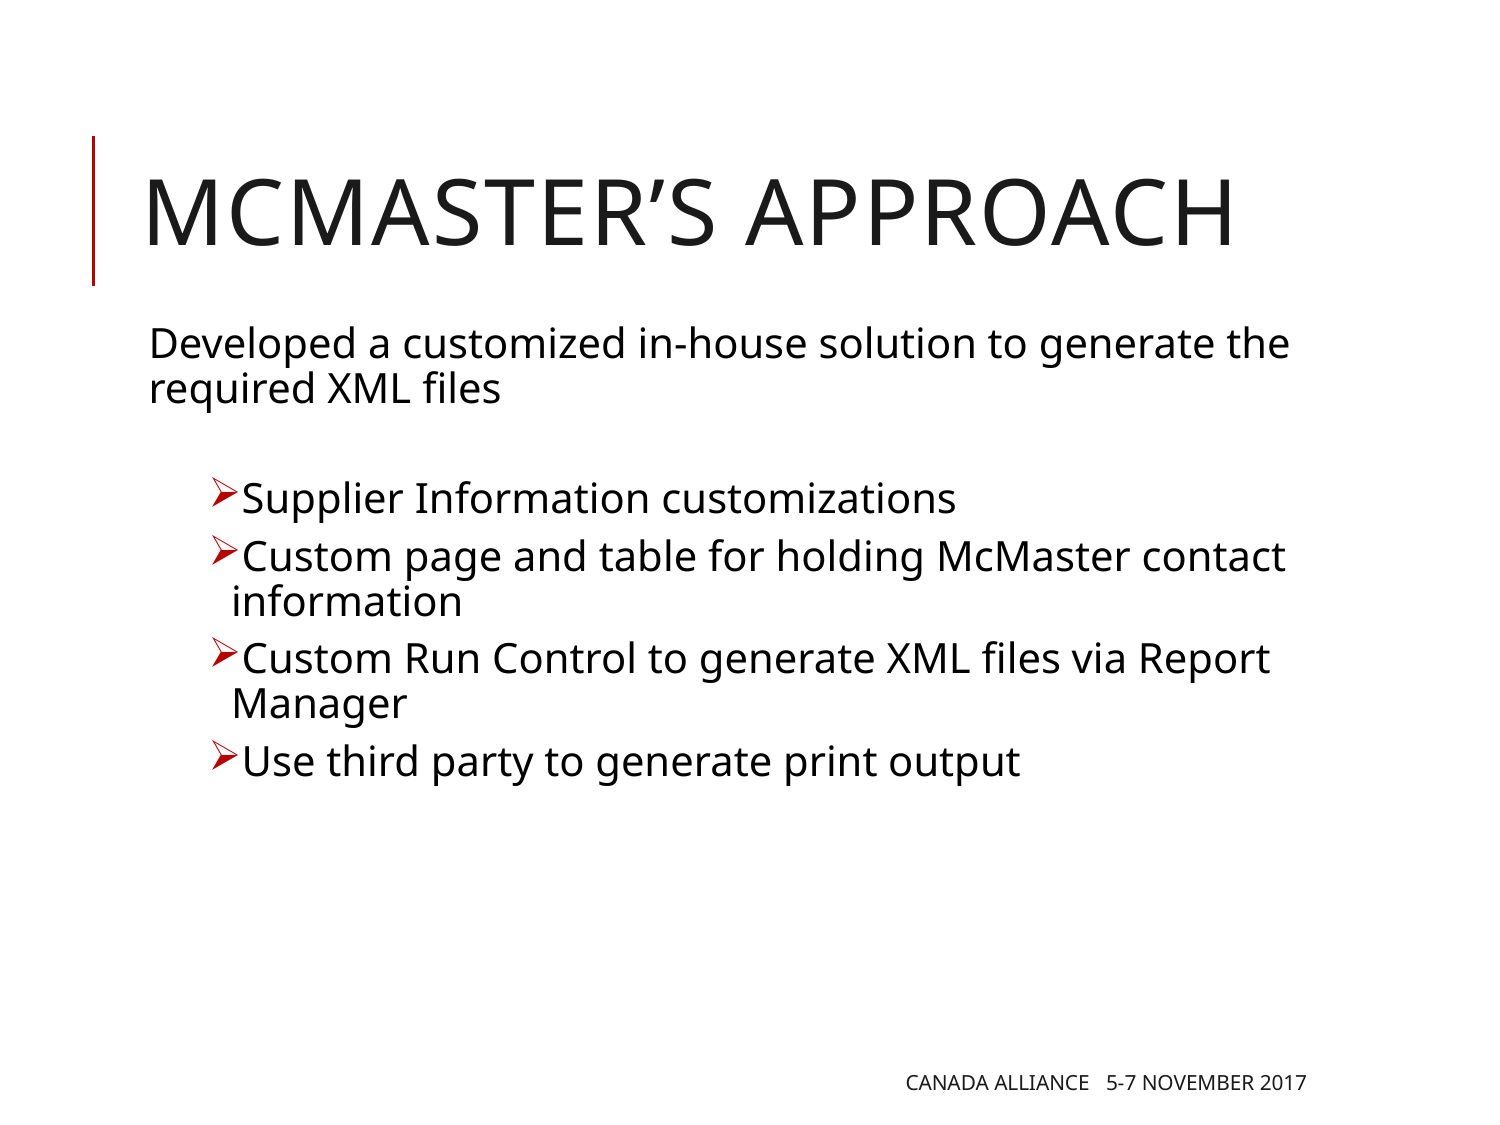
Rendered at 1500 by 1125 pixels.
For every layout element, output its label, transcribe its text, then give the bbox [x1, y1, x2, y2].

title McMaster’s Approach [126, 96, 1322, 342]
footer Canada Alliance 5-7 November 2017 [595, 1061, 1322, 1107]
list Developed a customized in-house solution to generate the required XML files Supplier Information customizations Custom page and table for holding McMaster contact information Custom Run Control to generate XML files via Report Manager Use third party to generate print output [126, 315, 1305, 1035]
